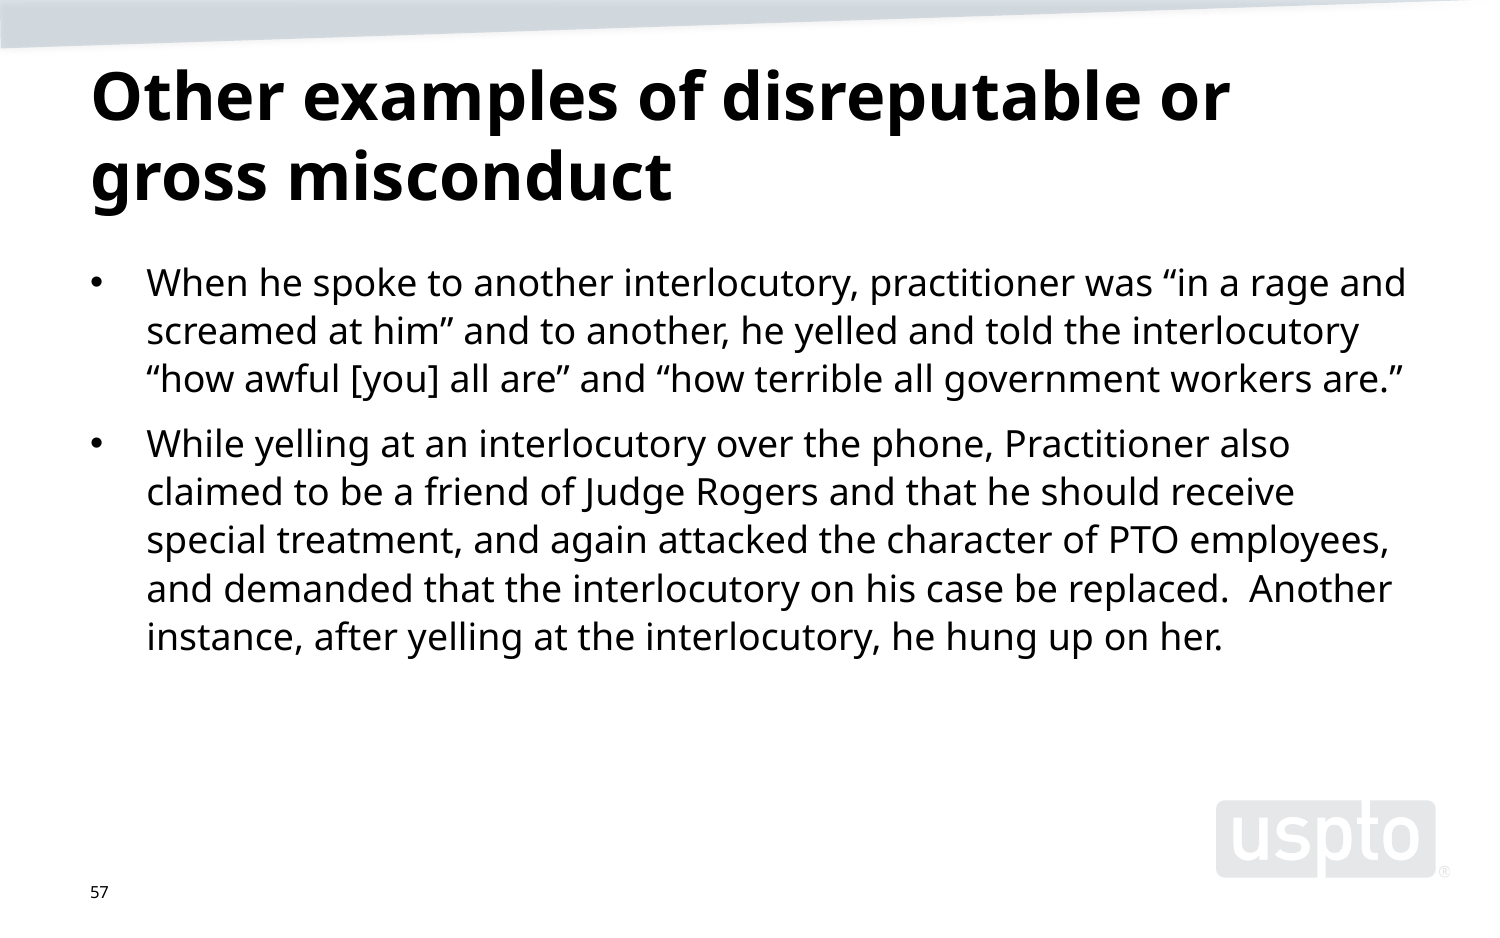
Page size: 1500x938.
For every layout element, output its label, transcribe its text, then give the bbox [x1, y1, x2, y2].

slide_number 57 [75, 868, 413, 919]
list When he spoke to another interlocutory, practitioner was “in a rage and screamed at him” and to another, he yelled and told the interlocutory “how awful [you] all are” and “how terrible all government workers are.” While yelling at an interlocutory over the phone, Practitioner also claimed to be a friend of Judge Rogers and that he should receive special treatment, and again attacked the character of PTO employees, and demanded that the interlocutory on his case be replaced. Another instance, after yelling at the interlocutory, he hung up on her. [75, 248, 1425, 798]
title Other examples of disreputable or gross misconduct [75, 46, 1425, 146]
